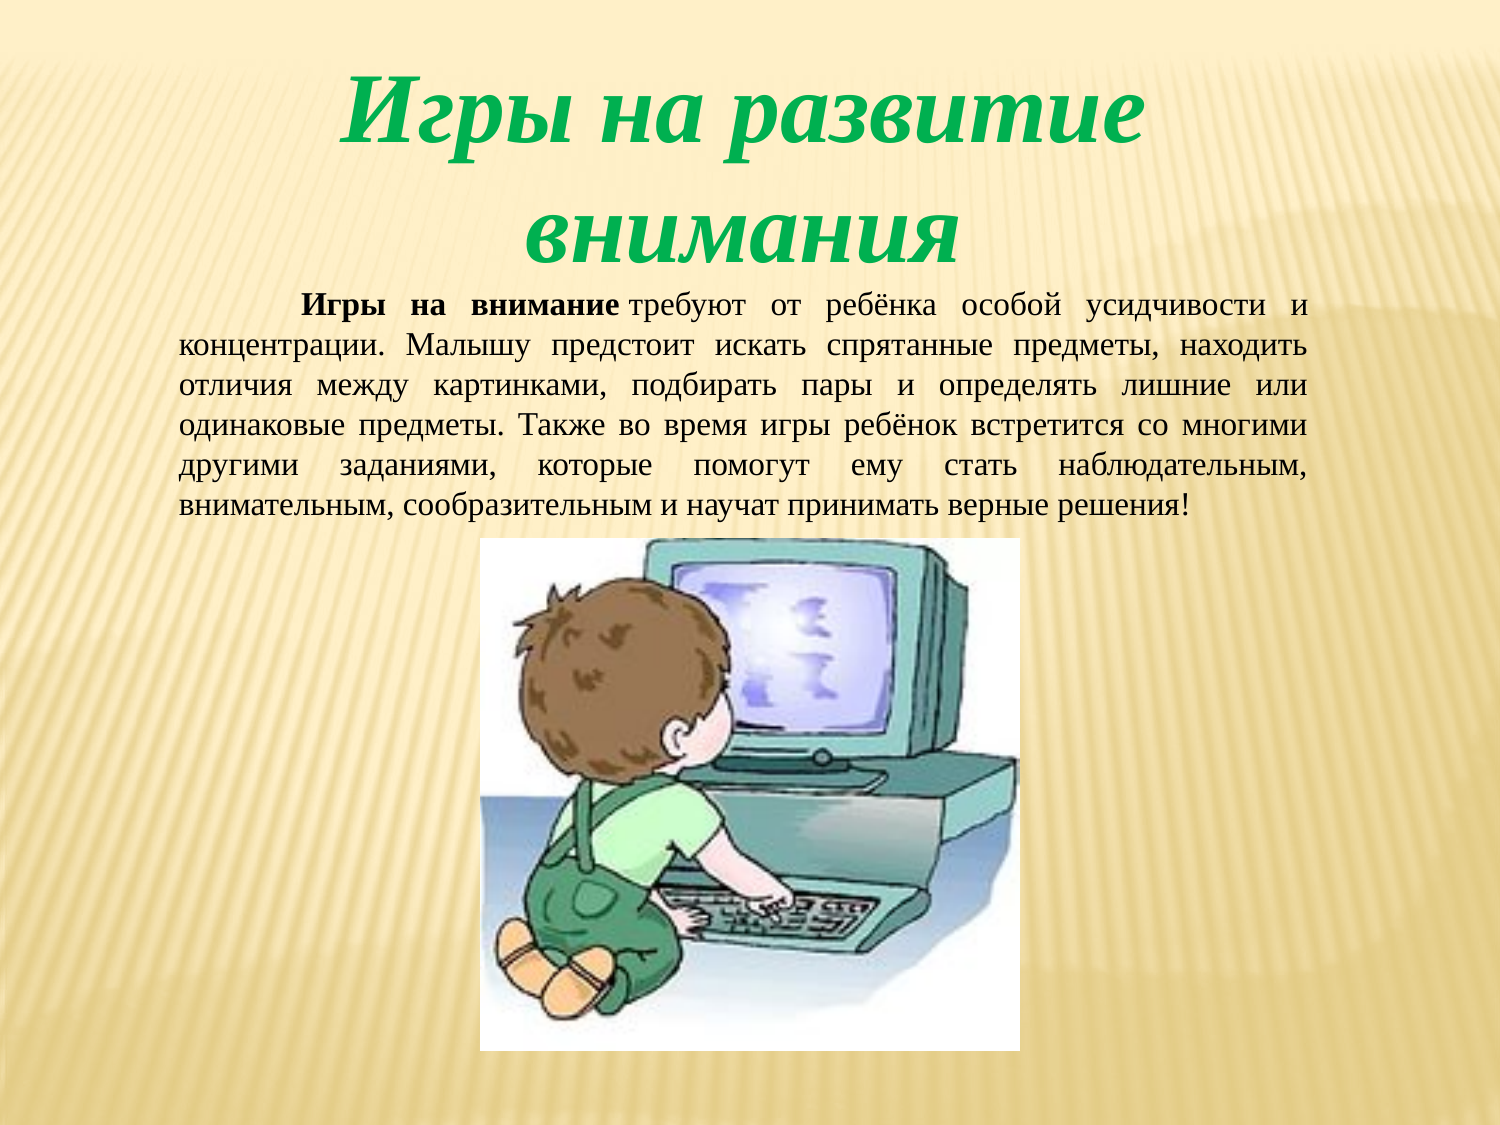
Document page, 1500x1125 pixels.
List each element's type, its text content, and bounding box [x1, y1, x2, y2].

picture [480, 538, 1020, 1052]
text_box Игры на развитие внимания Игры на внимание требуют от ребёнка особой усидчивости и концентрации. Малышу предстоит искать спрятанные предметы, находить отличия между картинками, подбирать пары и определять лишние или одинаковые предметы. Также во время игры ребёнок встретится со многими другими заданиями, которые помогут ему стать наблюдательным, внимательным, сообразительным и научат принимать верные решения! [164, 35, 1325, 530]
